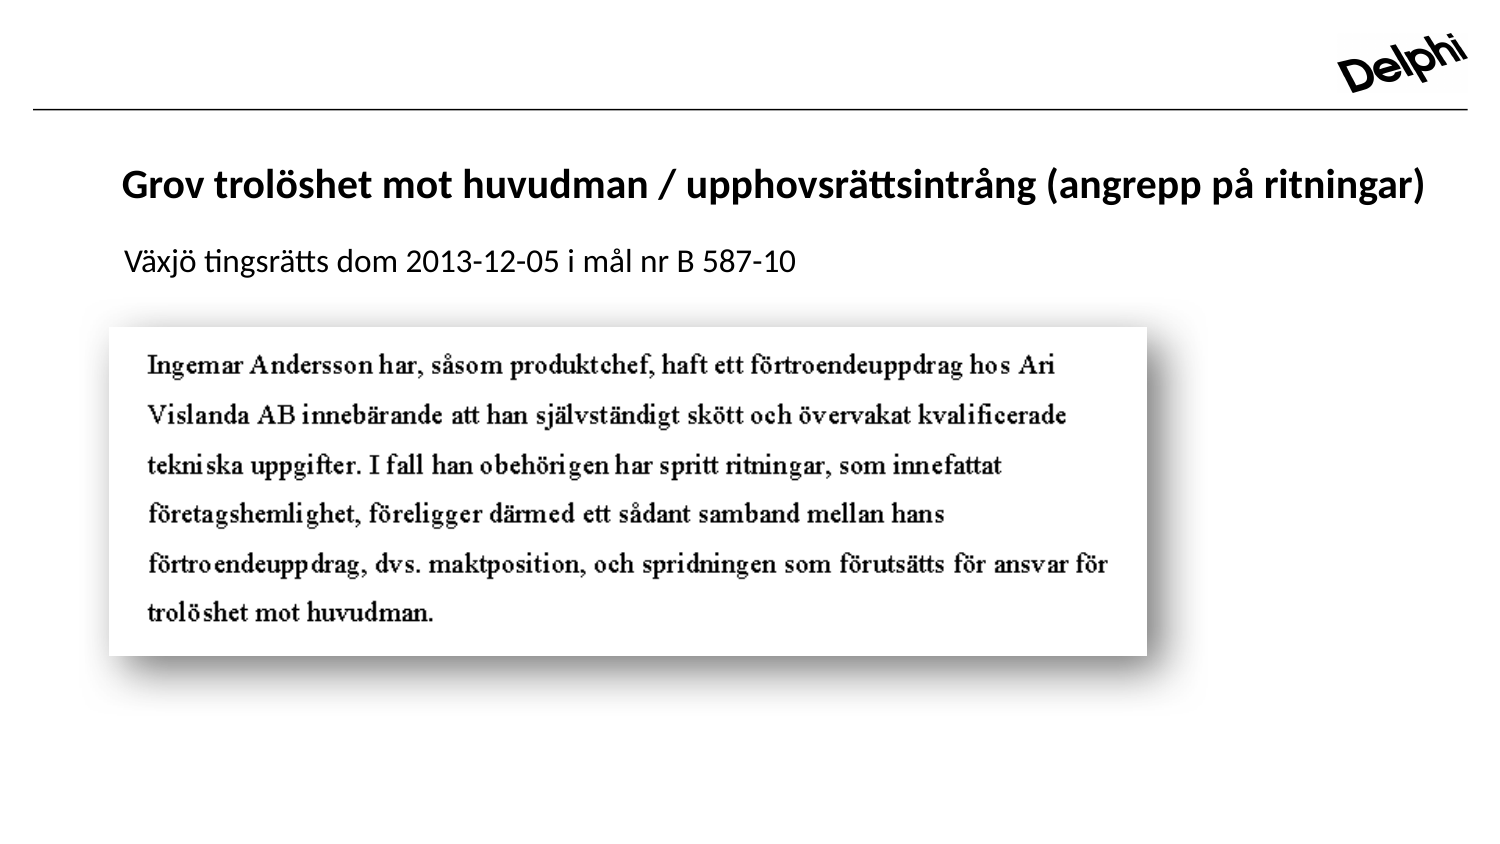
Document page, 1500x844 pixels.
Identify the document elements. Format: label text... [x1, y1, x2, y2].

picture [1337, 33, 1468, 93]
text_box Växjö tingsrätts dom 2013-12-05 i mål nr B 587-10 [109, 232, 1344, 287]
title Grov trolöshet mot huvudman / upphovsrättsintrång (angrepp på ritningar) [106, 131, 1448, 233]
picture [109, 327, 1148, 656]
